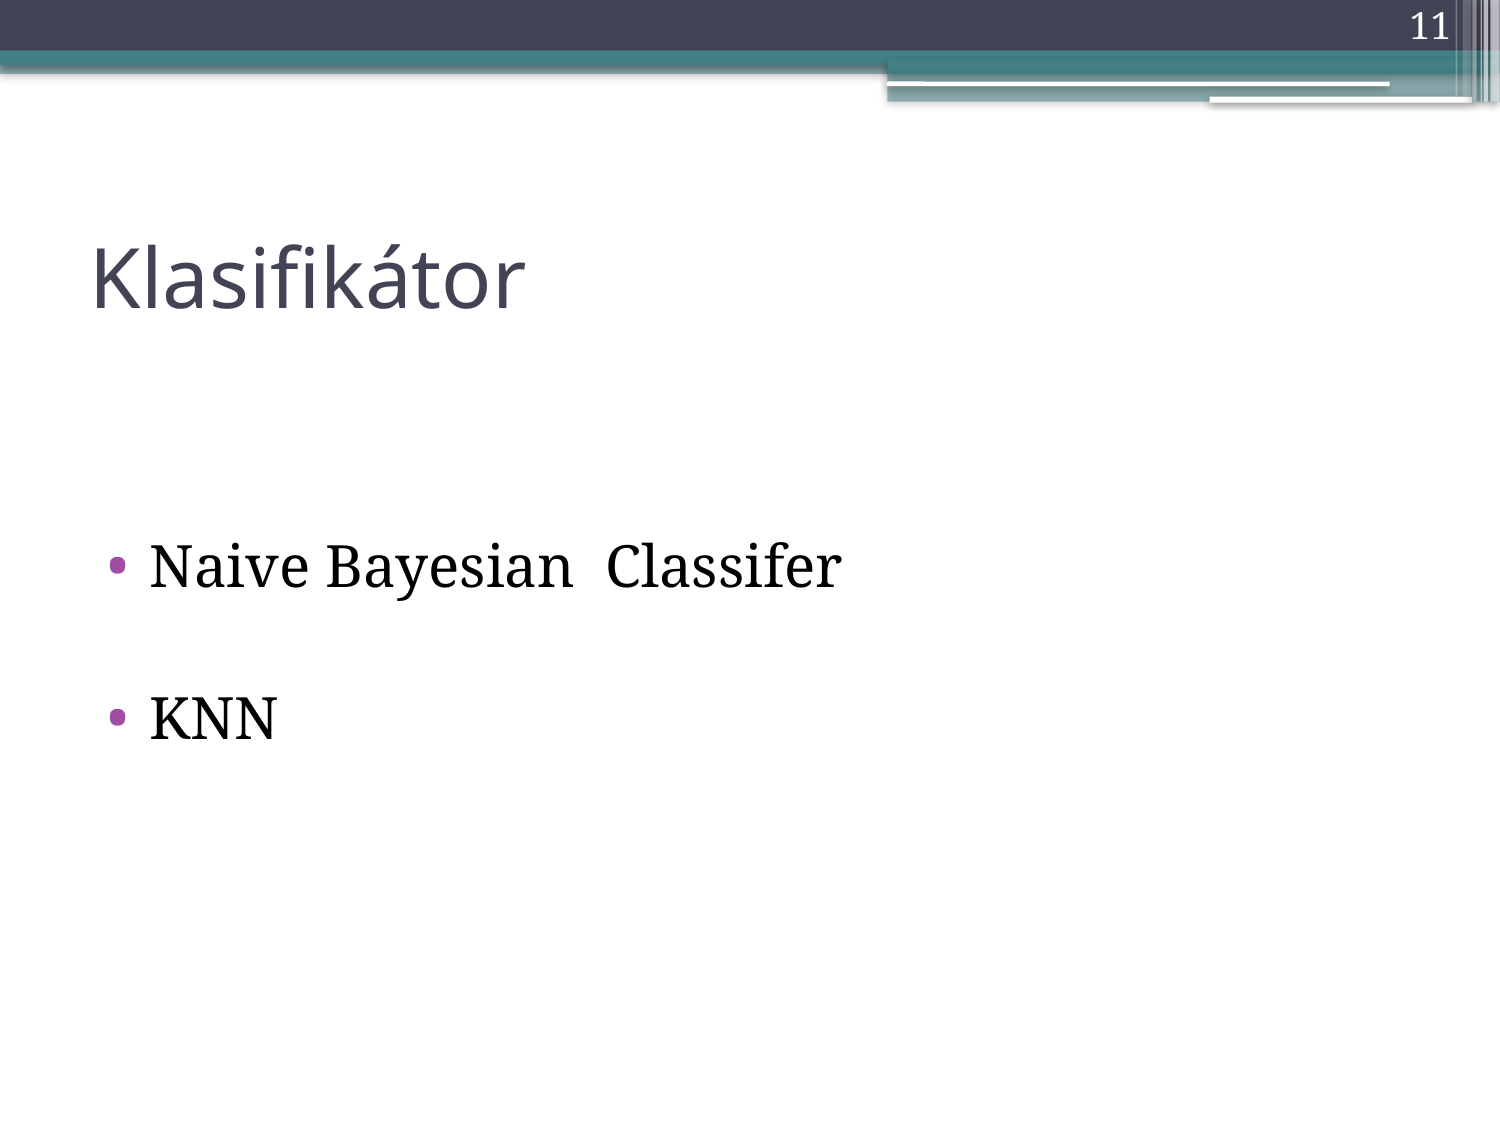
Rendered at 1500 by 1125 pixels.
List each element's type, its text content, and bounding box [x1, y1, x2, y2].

title Klasifikátor [75, 187, 1425, 363]
slide_number 11 [1341, 0, 1466, 61]
list Naive Bayesian Classifer KNN [75, 368, 1425, 1079]
